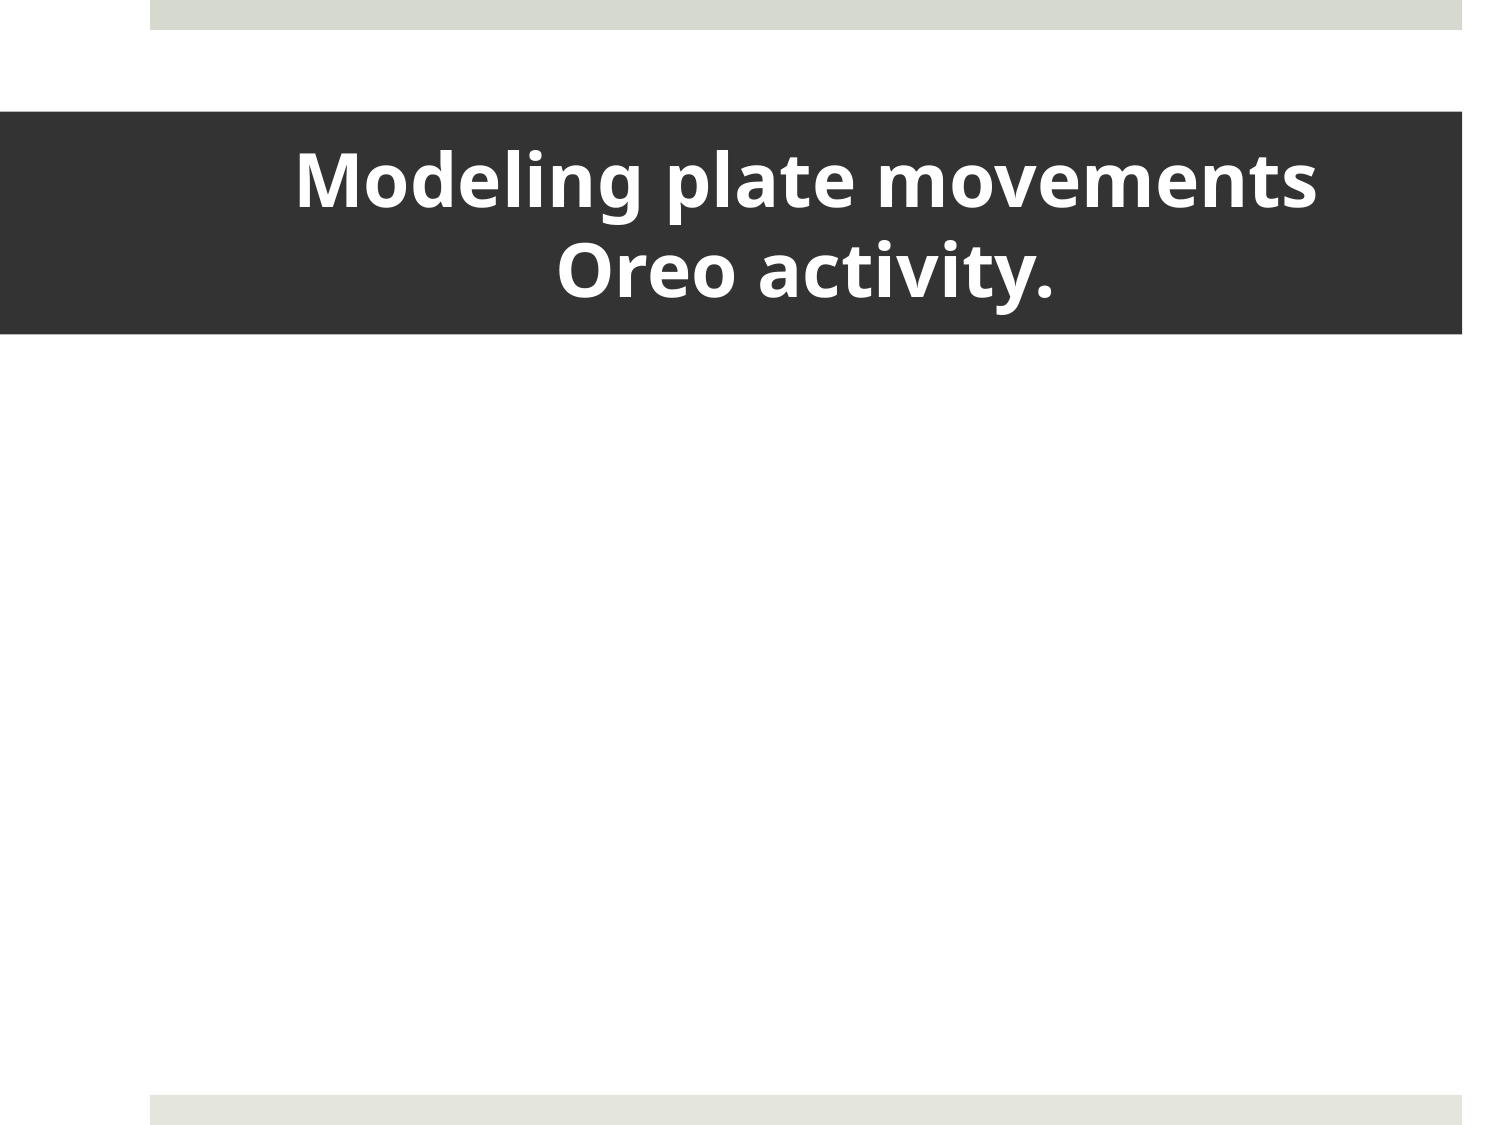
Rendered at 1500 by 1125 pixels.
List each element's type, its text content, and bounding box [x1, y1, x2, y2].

title Modeling plate movements Oreo activity. [0, 111, 1463, 335]
